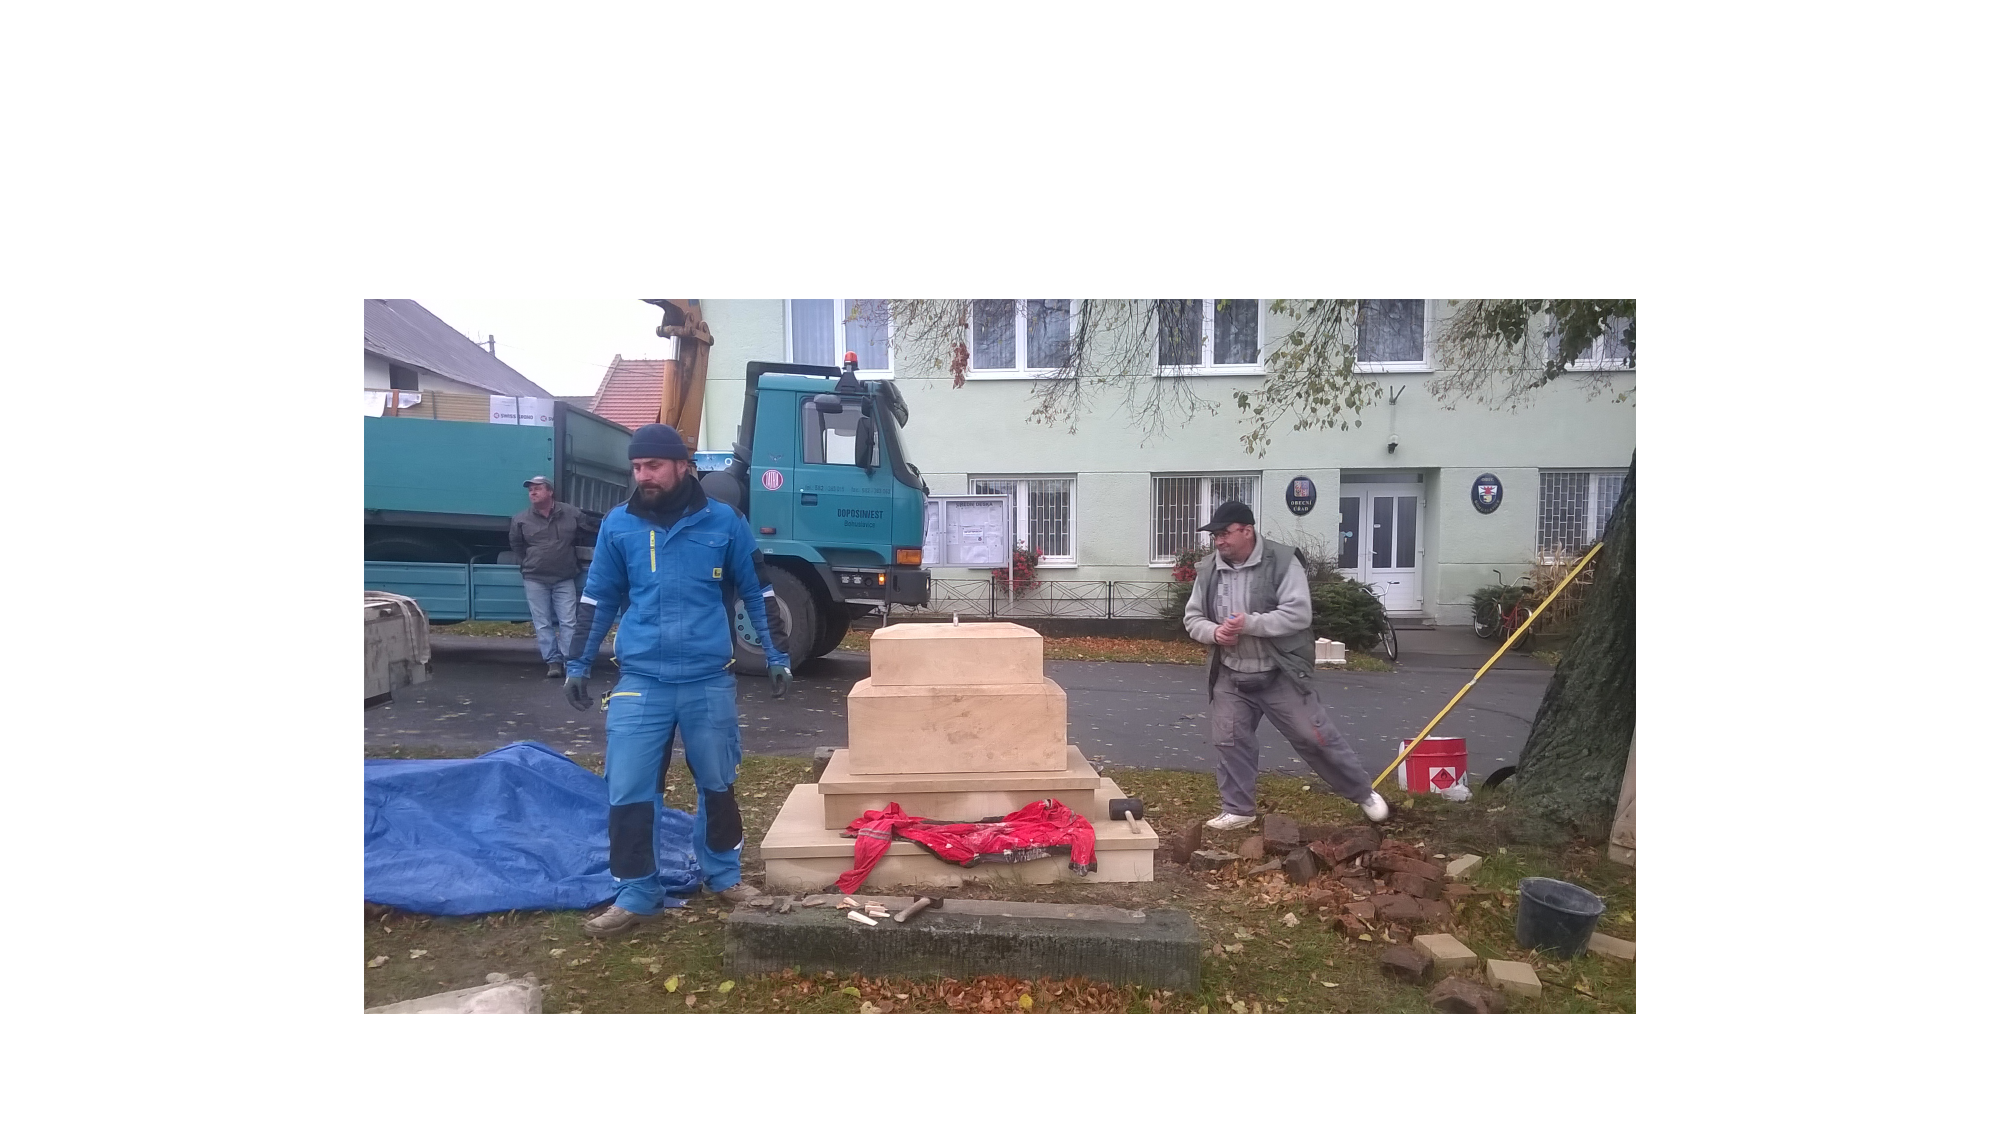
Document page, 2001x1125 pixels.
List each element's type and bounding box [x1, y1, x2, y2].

list [364, 299, 1636, 1014]
